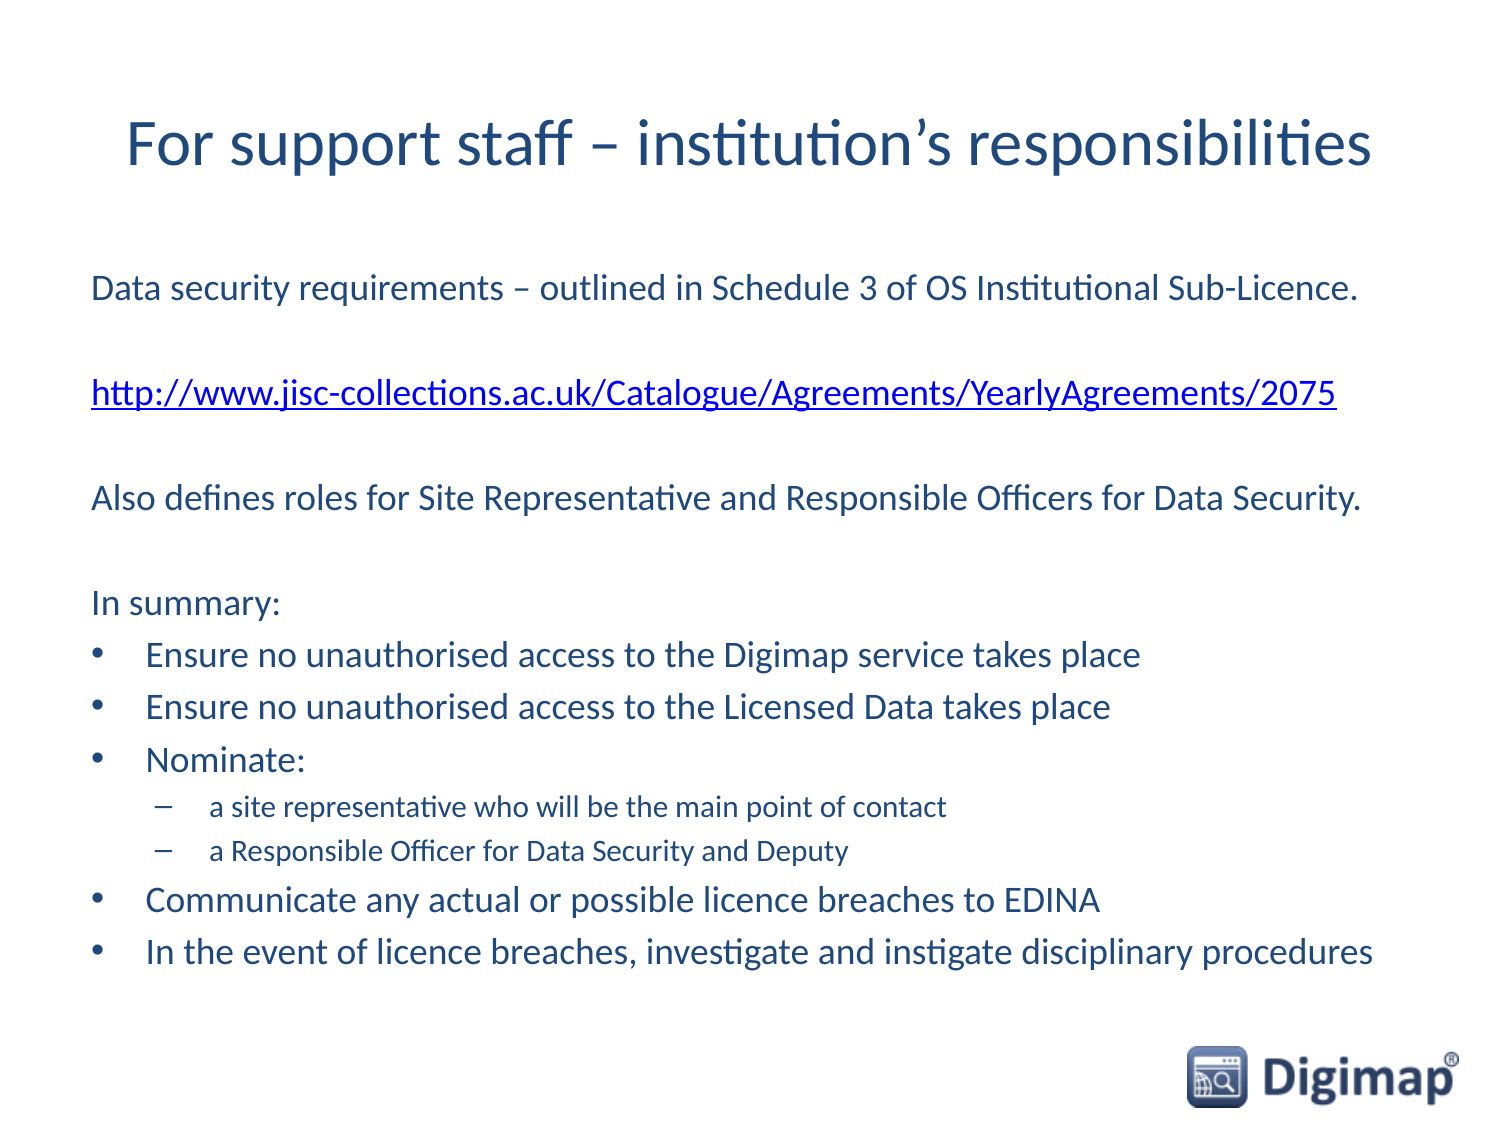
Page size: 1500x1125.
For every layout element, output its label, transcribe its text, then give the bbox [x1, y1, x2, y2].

list Data security requirements – outlined in Schedule 3 of OS Institutional Sub-Licence. http://www.jisc-collections.ac.uk/Catalogue/Agreements/YearlyAgreements/2075 Also defines roles for Site Representative and Responsible Officers for Data Security. In summary: Ensure no unauthorised access to the Digimap service takes place Ensure no unauthorised access to the Licensed Data takes place Nominate: a site representative who will be the main point of contact a Responsible Officer for Data Security and Deputy Communicate any actual or possible licence breaches to EDINA In the event of licence breaches, investigate and instigate disciplinary procedures [76, 255, 1459, 998]
picture [1187, 1046, 1459, 1108]
title For support staff – institution’s responsibilities [75, 45, 1425, 233]
